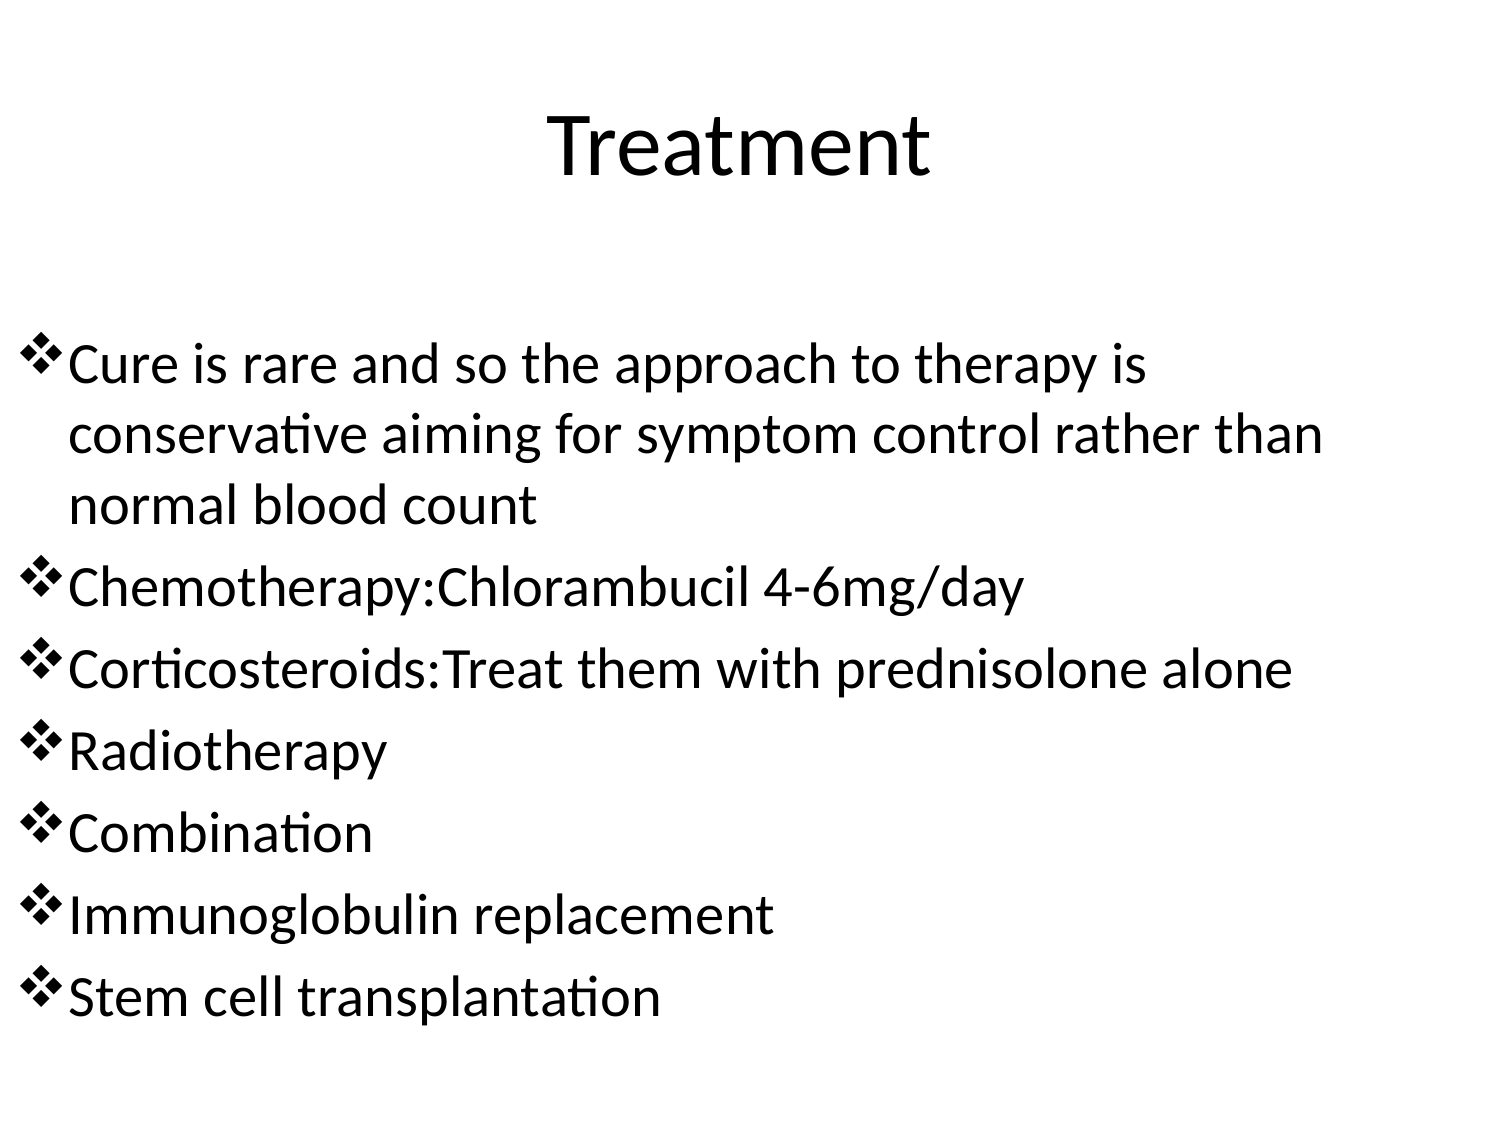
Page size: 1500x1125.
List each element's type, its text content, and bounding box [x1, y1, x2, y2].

title Treatment [75, 45, 1425, 233]
list Cure is rare and so the approach to therapy is conservative aiming for symptom control rather than normal blood count Chemotherapy:Chlorambucil 4-6mg/day Corticosteroids:Treat them with prednisolone alone Radiotherapy Combination Immunoglobulin replacement Stem cell transplantation [0, 317, 1350, 1038]
